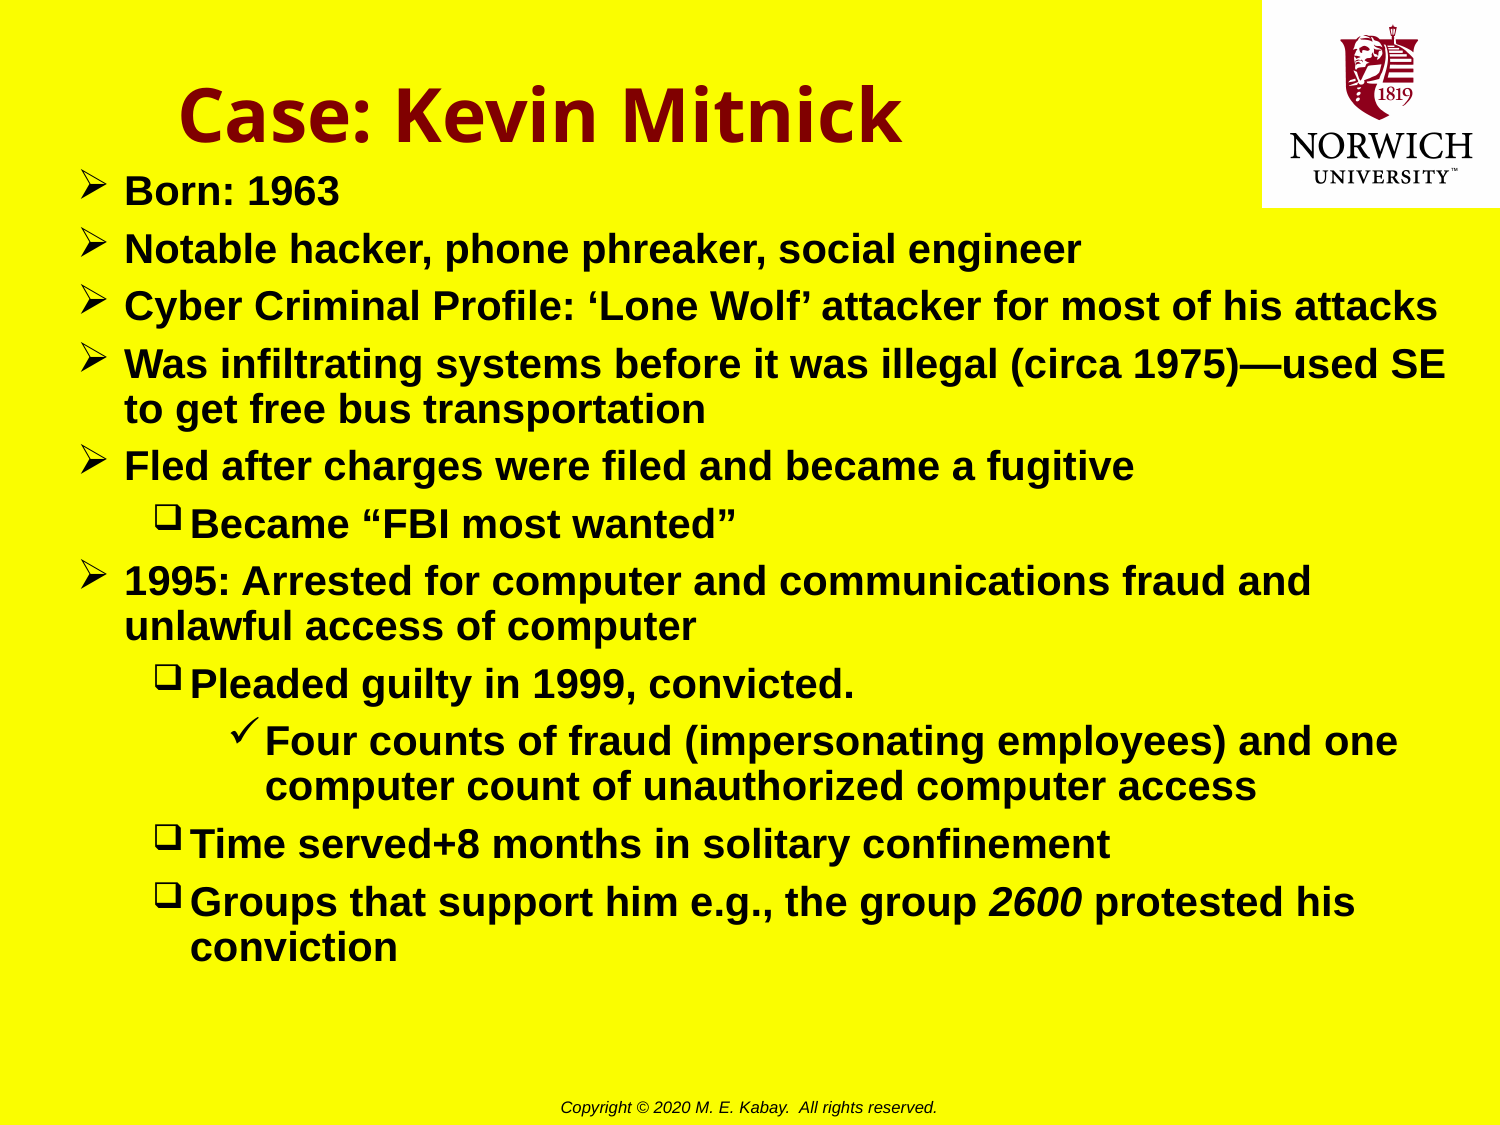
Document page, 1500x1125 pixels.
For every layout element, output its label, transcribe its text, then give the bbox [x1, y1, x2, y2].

picture [1262, 0, 1500, 208]
title Case: Kevin Mitnick [162, 24, 1338, 162]
list Born: 1963 Notable hacker, phone phreaker, social engineer Cyber Criminal Profile: ‘Lone Wolf’ attacker for most of his attacks Was infiltrating systems before it was illegal (circa 1975)—used SE to get free bus transportation Fled after charges were filed and became a fugitive Became “FBI most wanted” 1995: Arrested for computer and communications fraud and unlawful access of computer Pleaded guilty in 1999, convicted. Four counts of fraud (impersonating employees) and one computer count of unauthorized computer access Time served+8 months in solitary confinement Groups that support him e.g., the group 2600 protested his conviction [62, 162, 1475, 1038]
